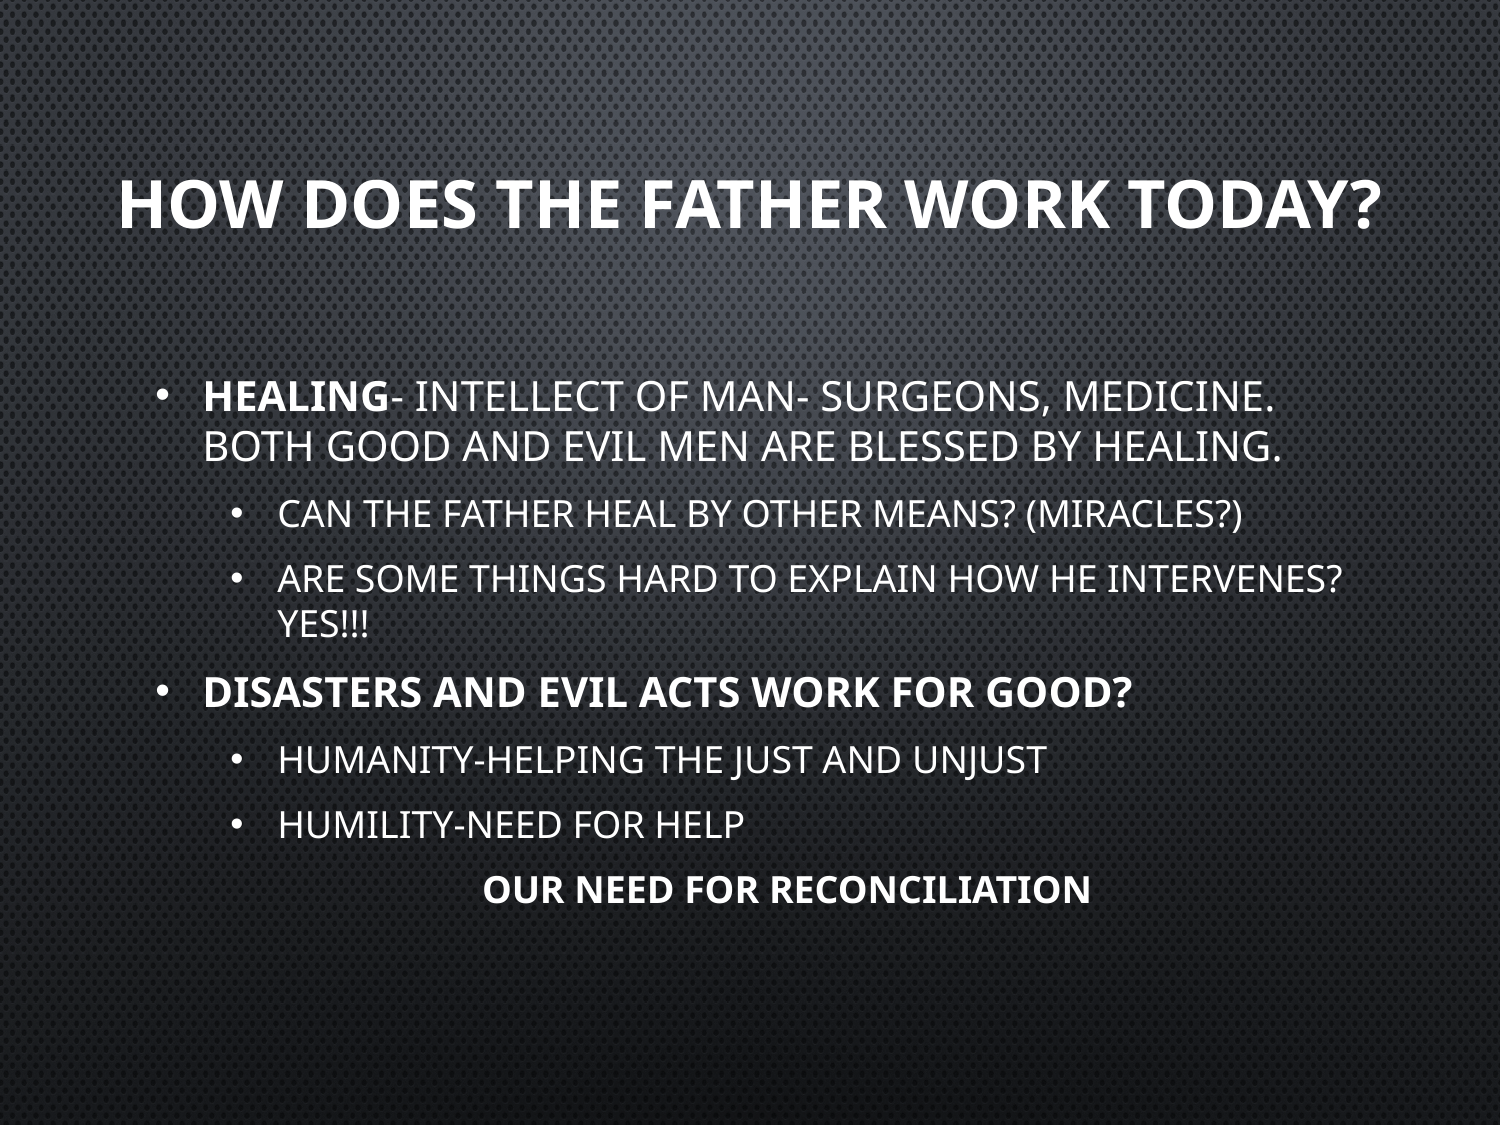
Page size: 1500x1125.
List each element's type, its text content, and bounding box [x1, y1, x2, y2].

title How does the father work today? [57, 99, 1443, 305]
list Healing- Intellect of man- Surgeons, medicine. Both good and evil men are blessed by healing. Can the Father heal by other means? (Miracles?) Are some things hard to explain how He intervenes? Yes!!! Disasters and evil acts work for good? Humanity-helping the just and unjust Humility-need for help OUR NEED FOR RECONCILIATION [140, 304, 1360, 977]
